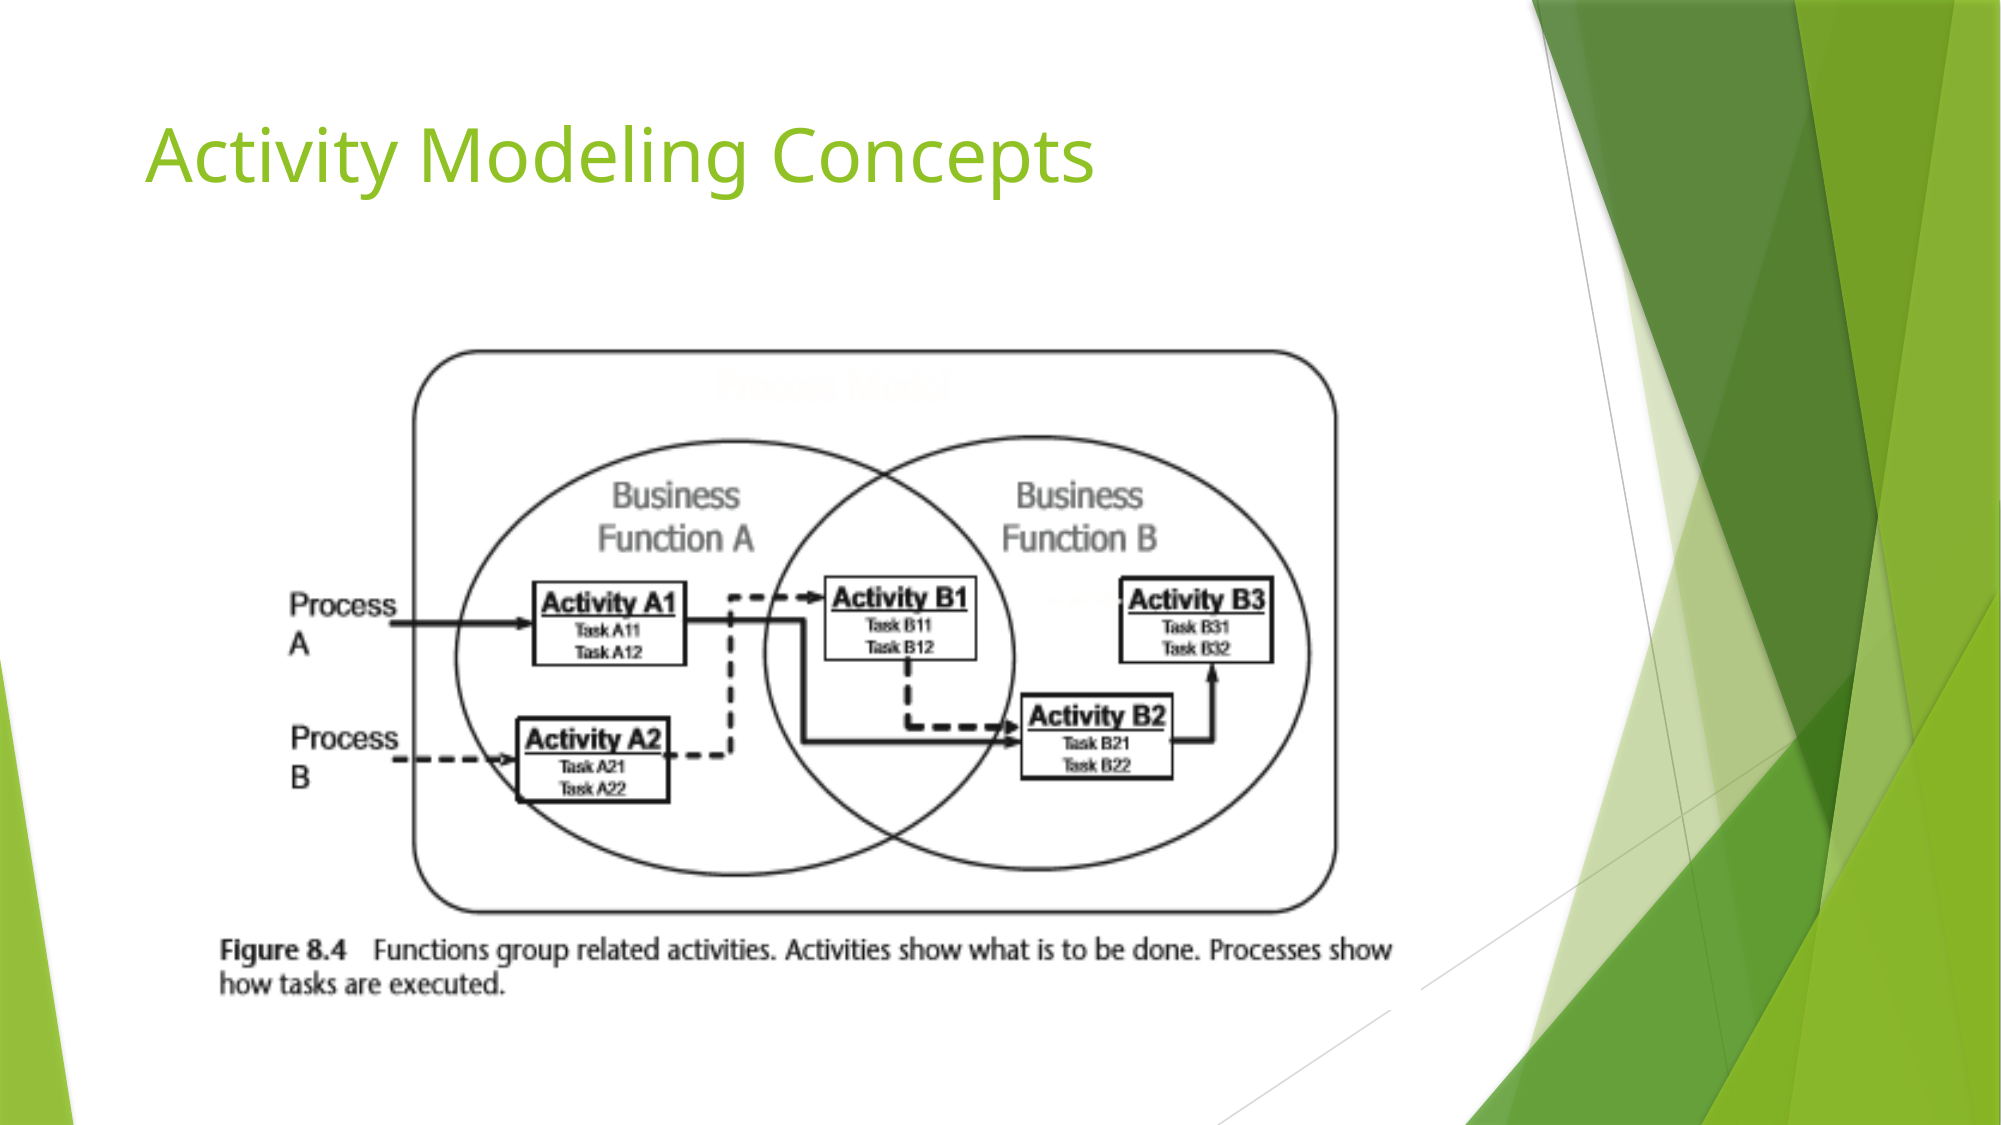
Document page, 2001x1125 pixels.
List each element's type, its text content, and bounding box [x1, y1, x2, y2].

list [201, 313, 1421, 1010]
title Activity Modeling Concepts [111, 99, 1522, 317]
